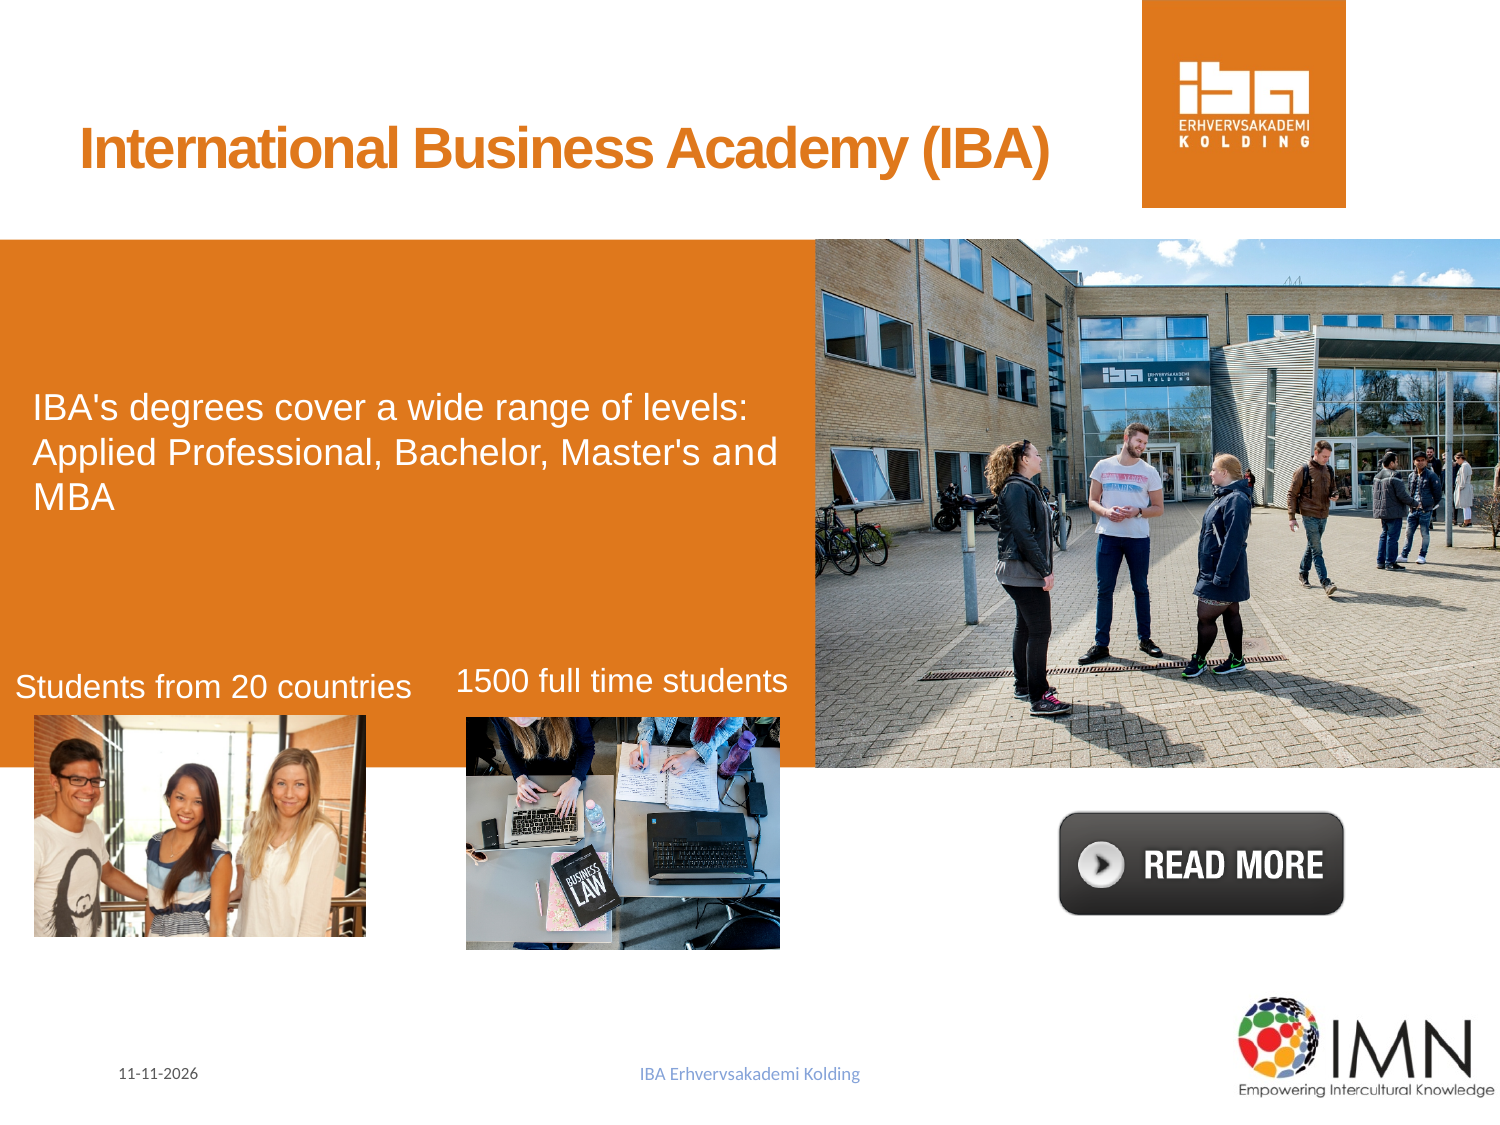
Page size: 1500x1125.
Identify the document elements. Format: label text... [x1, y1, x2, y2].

picture [1142, 0, 1346, 103]
picture [1050, 810, 1349, 916]
text_box International Business Academy (IBA) [64, 103, 1415, 291]
text_box [0, 707, 815, 768]
text_box [0, 239, 815, 657]
picture [1233, 975, 1500, 1119]
text_box IBA's degrees cover a wide range of levels: Applied Professional, Bachelor, Master's and MBA [17, 375, 808, 526]
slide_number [103, 1042, 441, 1103]
picture [34, 715, 366, 937]
text_box Students from 20 countries [0, 657, 504, 713]
text_box 1500 full time students [440, 652, 815, 707]
picture [466, 717, 780, 950]
footer IBA Erhvervsakademi Kolding [512, 1042, 988, 1103]
picture [815, 239, 1500, 768]
